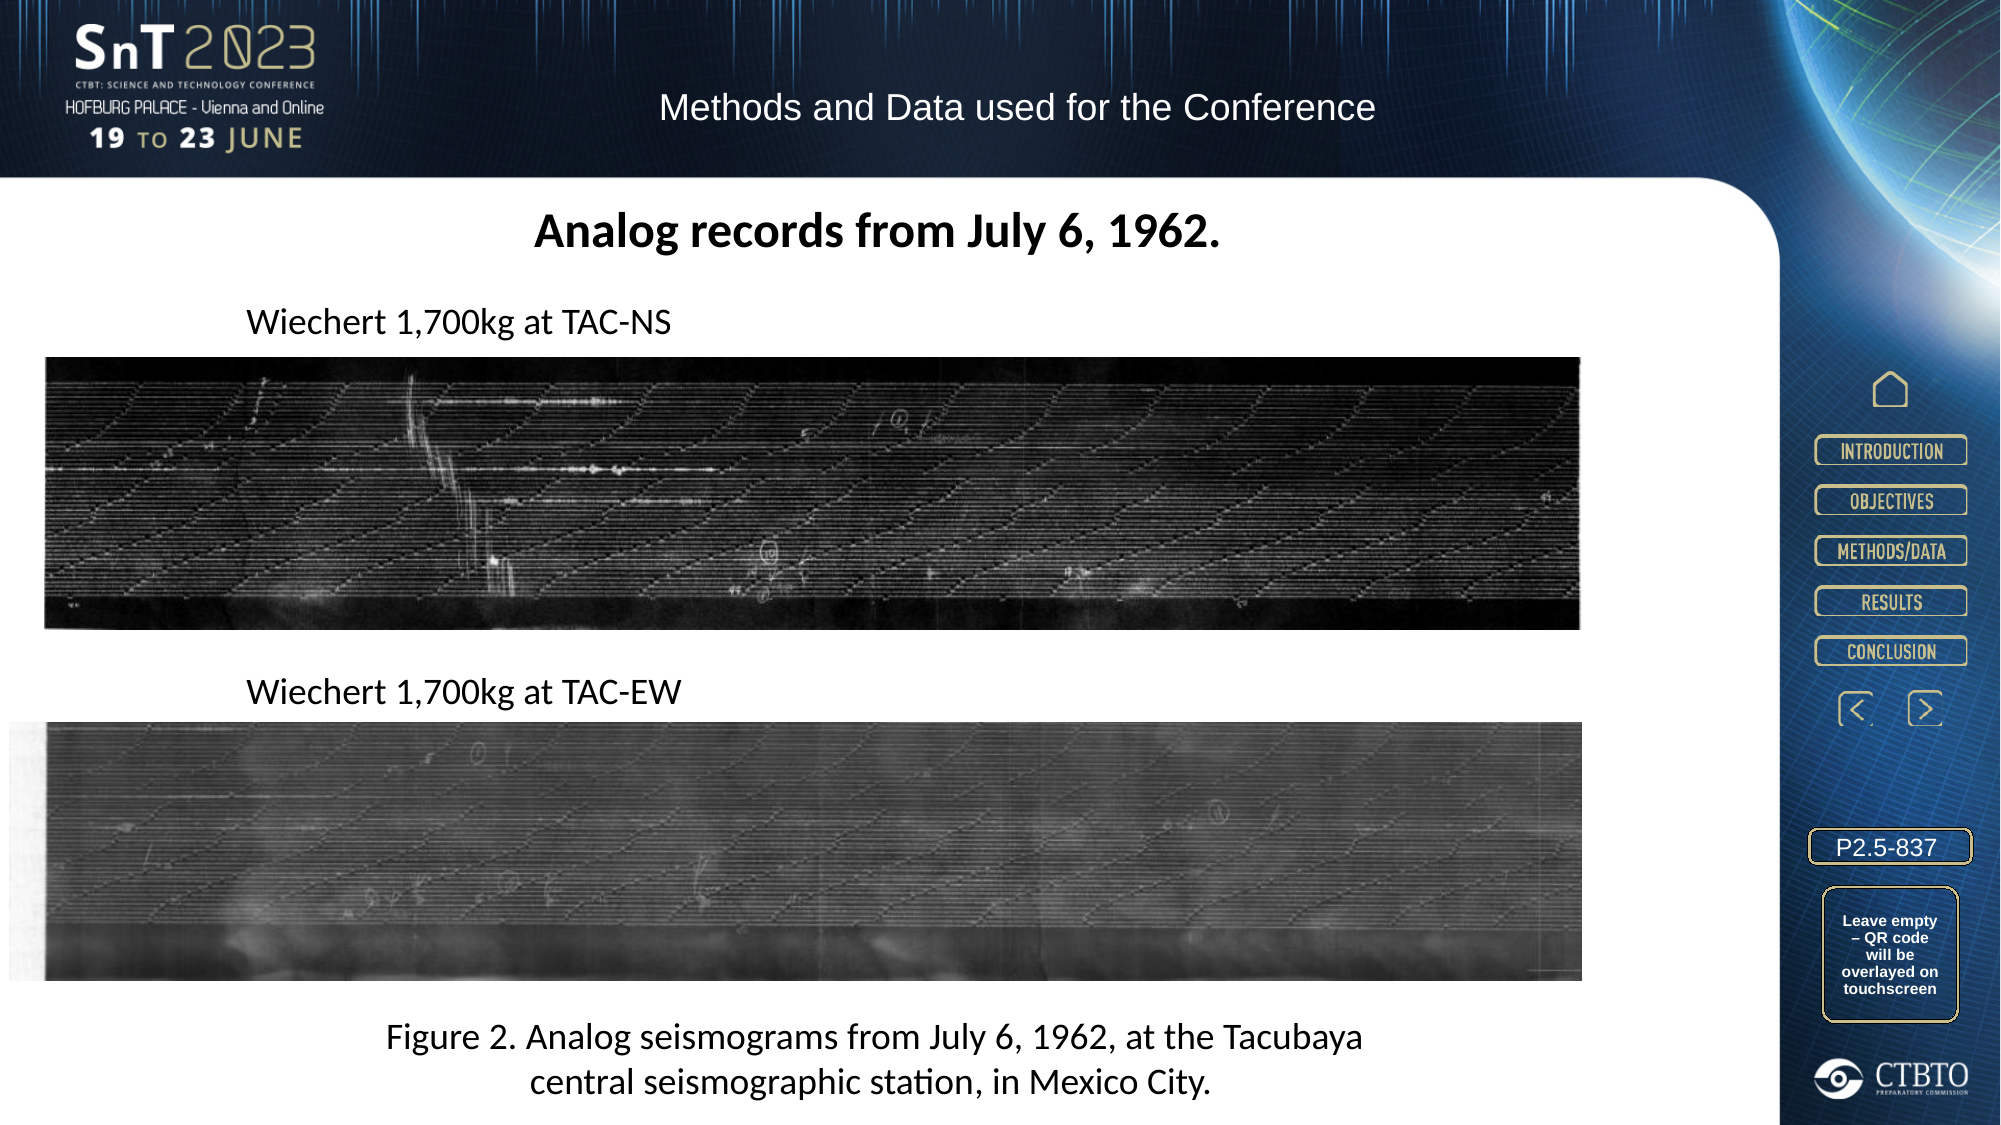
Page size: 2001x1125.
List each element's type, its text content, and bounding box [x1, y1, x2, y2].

text_box Wiechert 1,700kg at TAC-NS [231, 289, 876, 350]
picture [0, 0, 2001, 1125]
text_box Methods and Data used for the Conference [359, 43, 1676, 136]
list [9, 722, 1582, 981]
text_box Wiechert 1,700kg at TAC-EW [231, 659, 876, 720]
text_box Leave empty – QR code will be overlayed on touchscreen [1821, 894, 1959, 1017]
text_box Figure 2. Analog seismograms from July 6, 1962, at the Tacubaya central seismographic station, in Mexico City. [318, 1004, 1433, 1110]
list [44, 357, 1582, 630]
text_box Analog records from July 6, 1962. [519, 189, 1310, 265]
